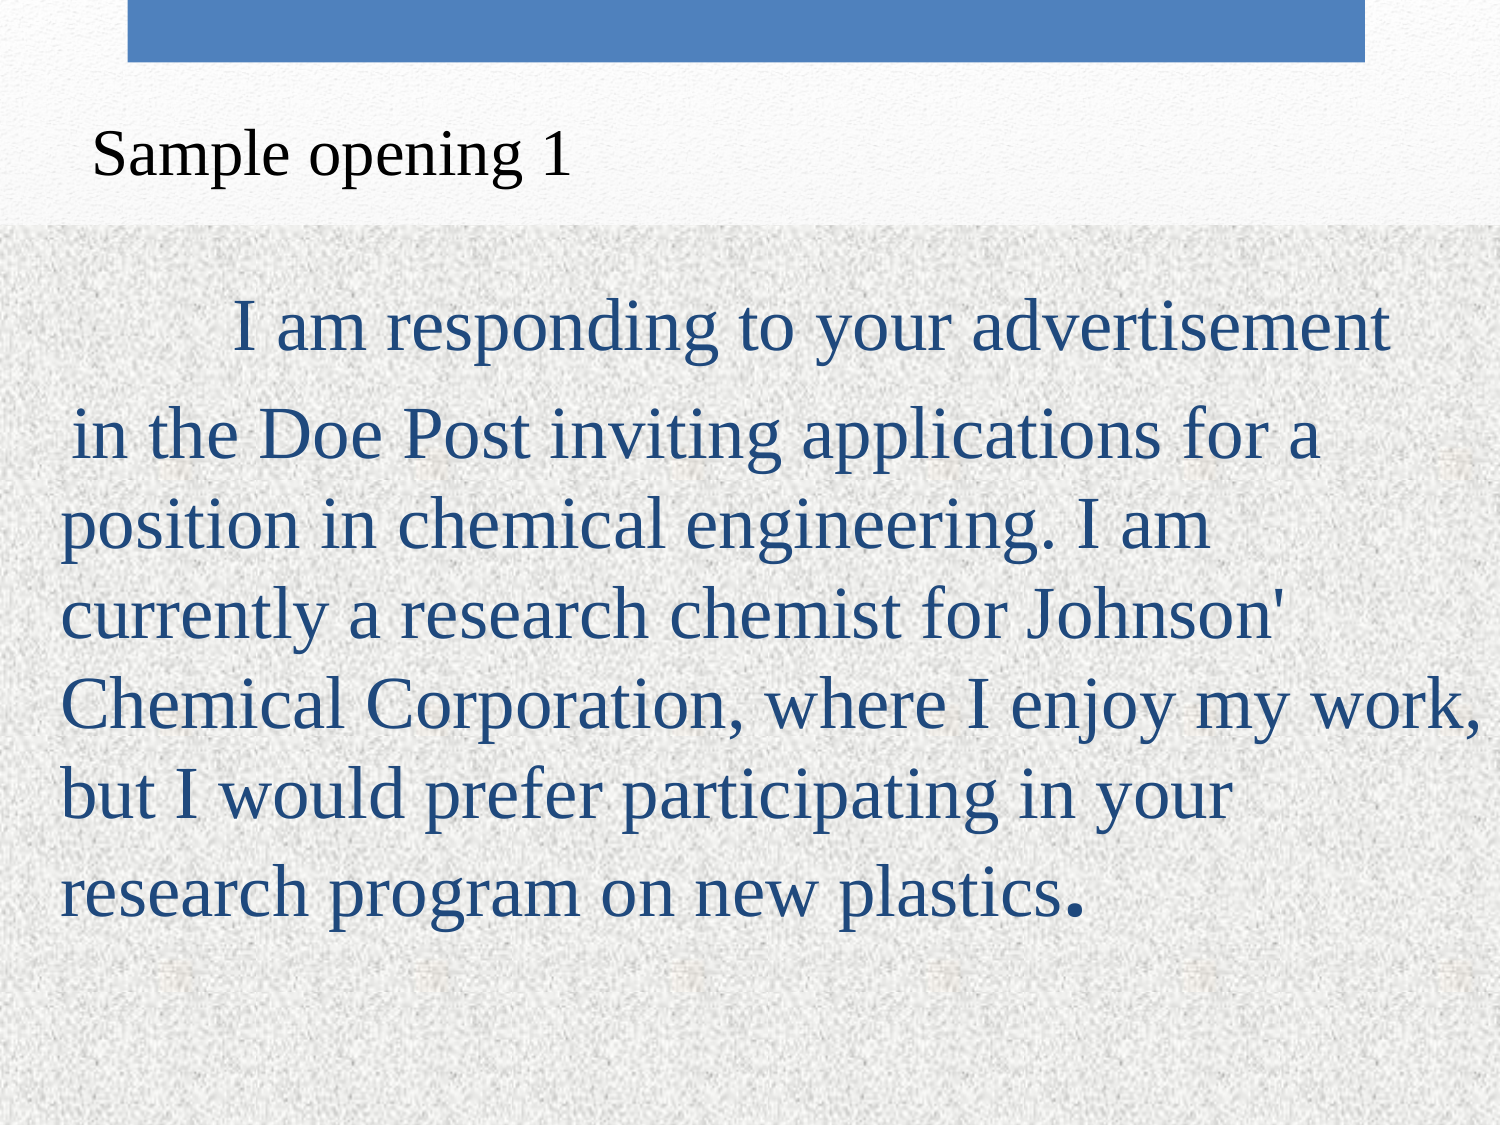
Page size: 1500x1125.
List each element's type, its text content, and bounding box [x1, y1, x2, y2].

text_box Sample opening 1 [76, 101, 1388, 197]
list I am responding to your advertisement in the Doe Post inviting applications for a position in chemical engineering. I am currently a research chemist for Johnson' Chemical Corporation, where I enjoy my work, but I would prefer participating in your research program on new plastics. [0, 224, 1500, 1125]
